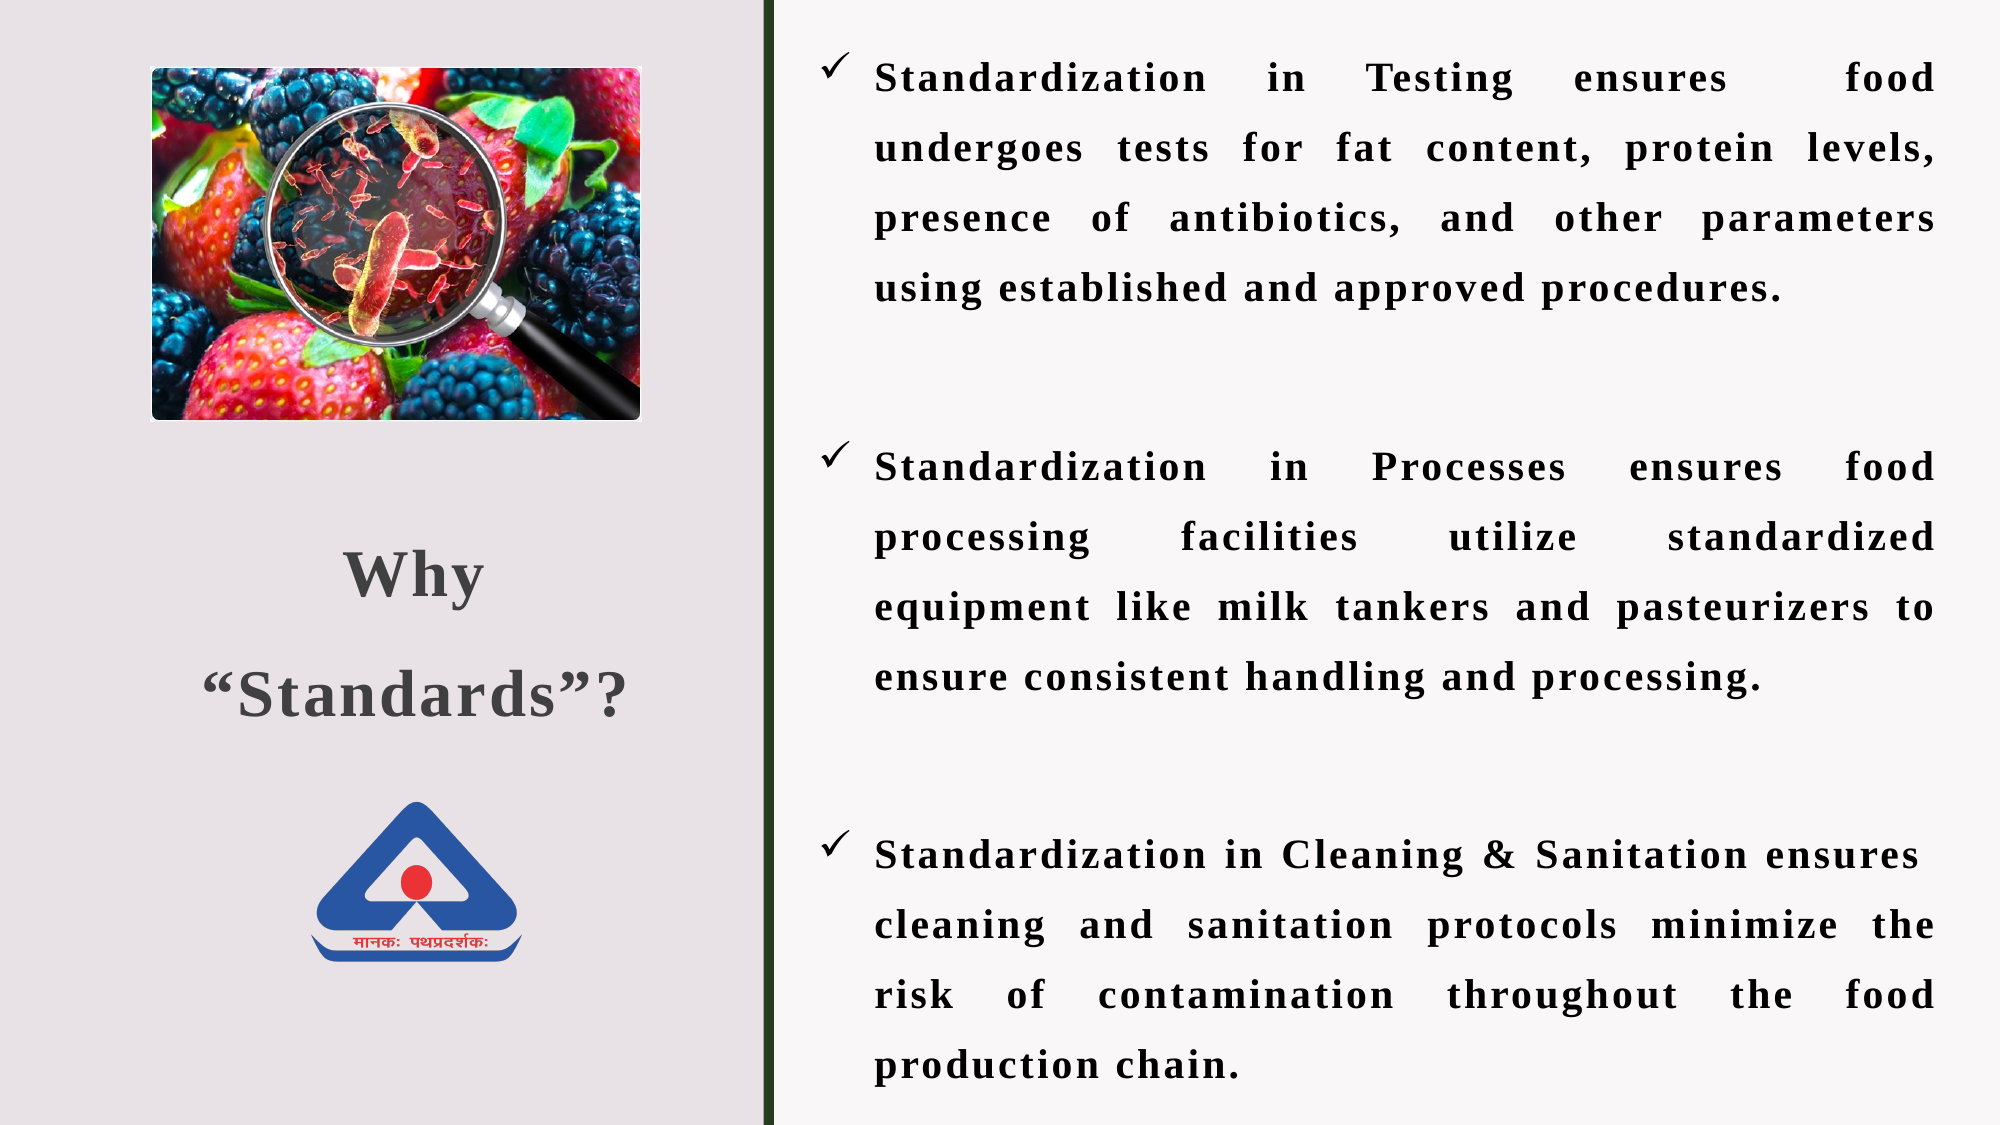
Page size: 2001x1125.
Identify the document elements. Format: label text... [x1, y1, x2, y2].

list Standardization in Testing ensures food undergoes tests for fat content, protein levels, presence of antibiotics, and other parameters using established and approved procedures. Standardization in Processes ensures food processing facilities utilize standardized equipment like milk tankers and pasteurizers to ensure consistent handling and processing. Standardization in Cleaning & Sanitation ensures cleaning and sanitation protocols minimize the risk of contamination throughout the food production chain. [800, 181, 1957, 933]
picture [303, 794, 527, 969]
picture [150, 66, 642, 422]
title Why “Standards”? [105, 181, 726, 1035]
